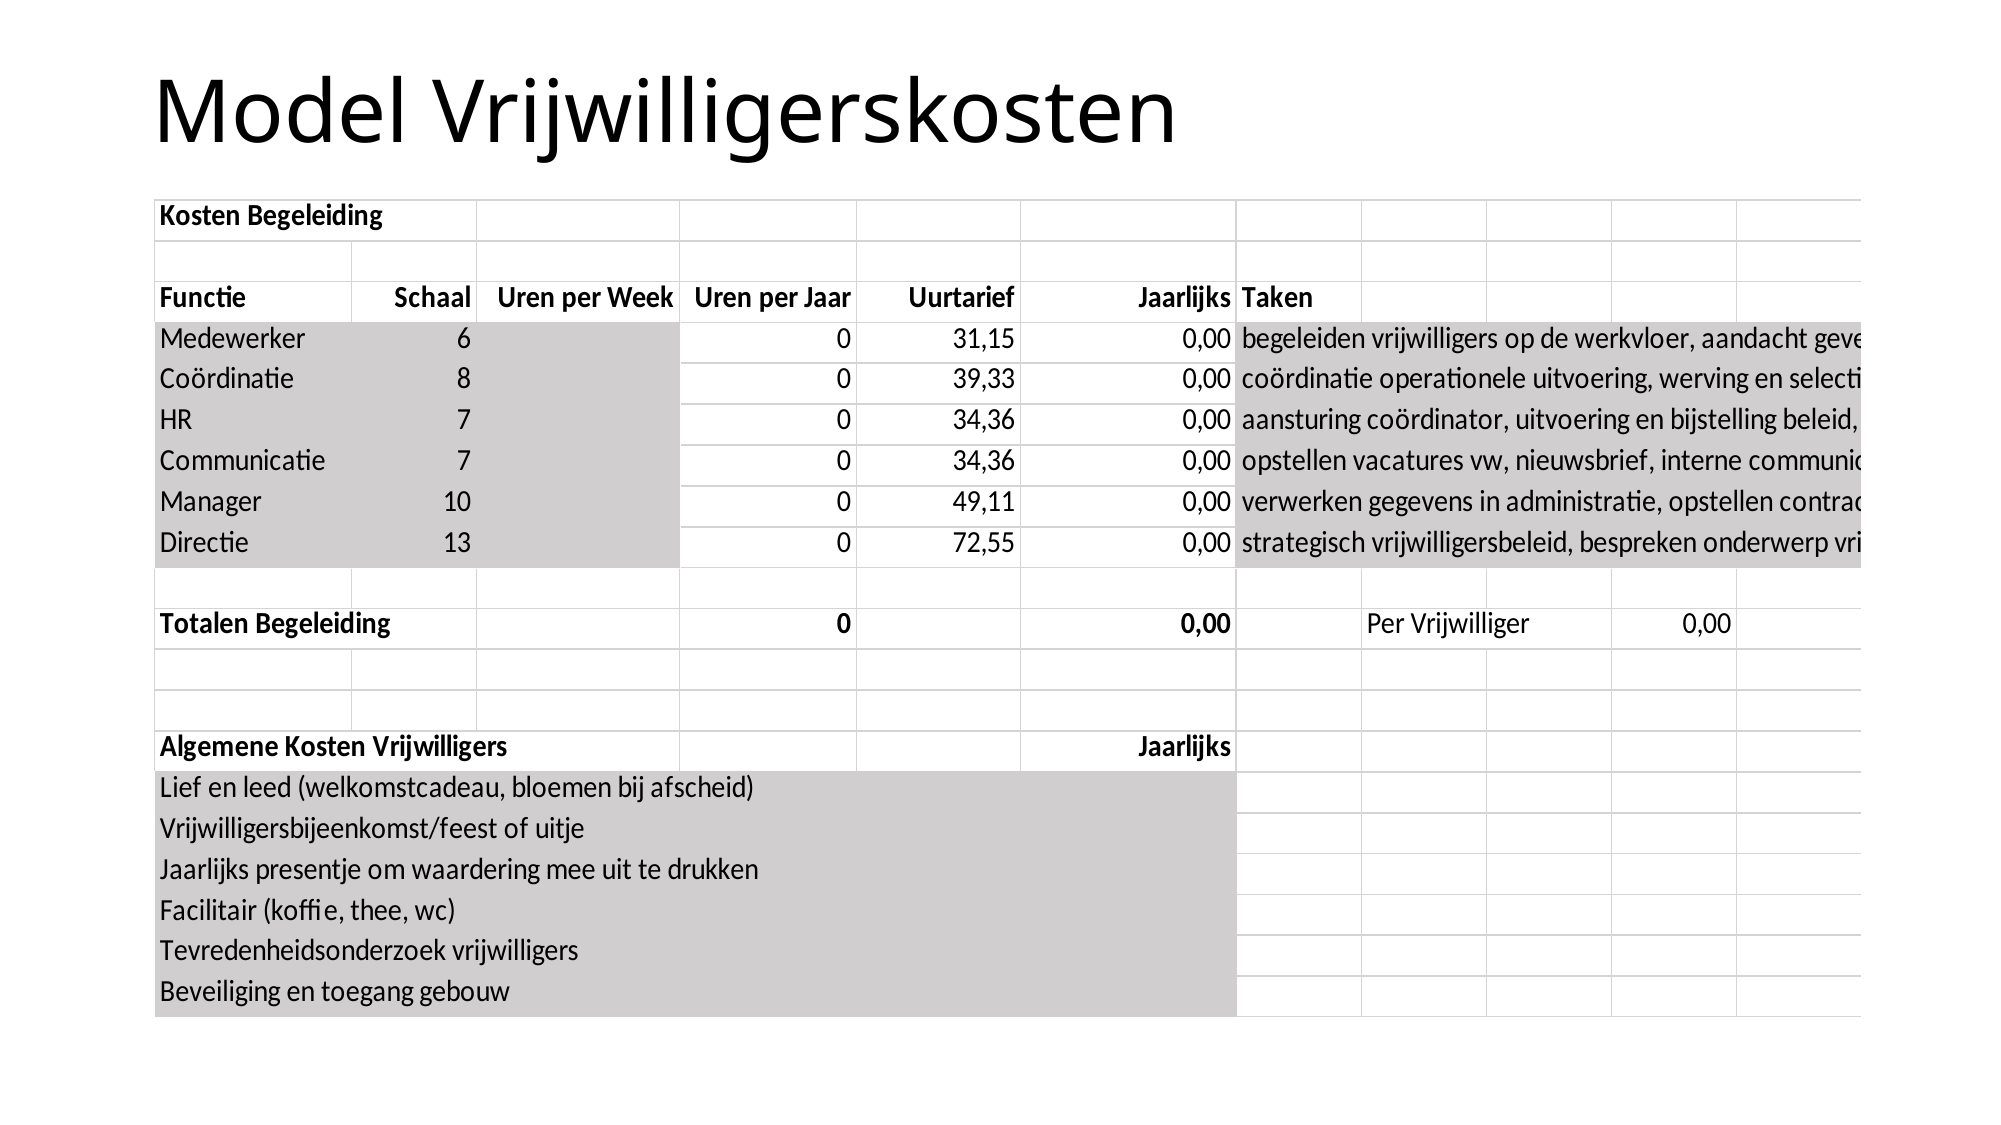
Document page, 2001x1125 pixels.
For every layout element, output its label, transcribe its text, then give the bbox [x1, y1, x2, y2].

title Model Vrijwilligerskosten [137, 59, 1863, 170]
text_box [153, 199, 1863, 1018]
